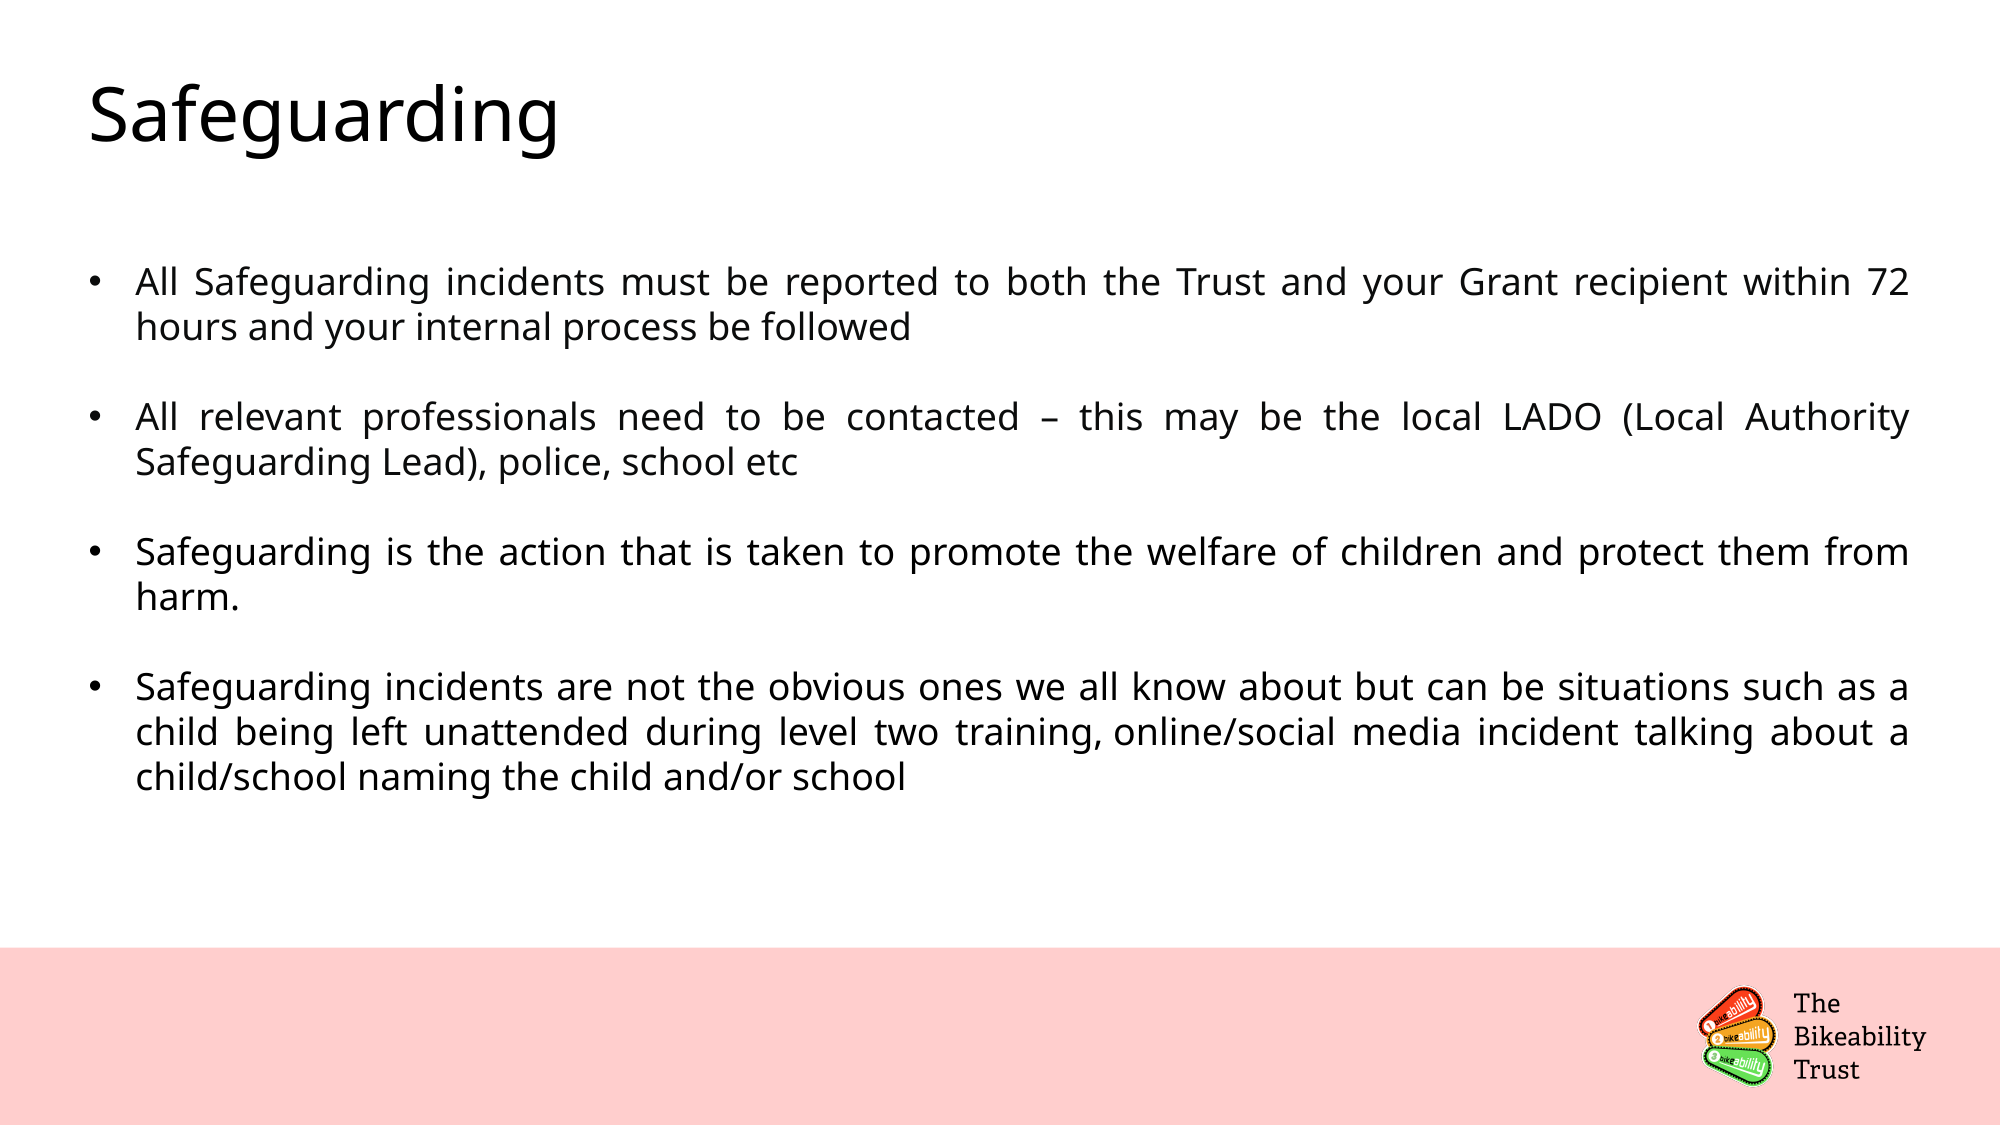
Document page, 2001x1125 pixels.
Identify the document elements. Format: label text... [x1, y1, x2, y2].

list All Safeguarding incidents must be reported to both the Trust and your Grant recipient within 72 hours and your internal process be followed All relevant professionals need to be contacted – this may be the local LADO (Local Authority Safeguarding Lead), police, school etc Safeguarding is the action that is taken to promote the welfare of children and protect them from harm. Safeguarding incidents are not the obvious ones we all know about but can be situations such as a child being left unattended during level two training, online/social media incident talking about a child/school naming the child and/or school [73, 210, 1927, 912]
picture [1696, 984, 1927, 1088]
title Safeguarding [73, 59, 1927, 175]
